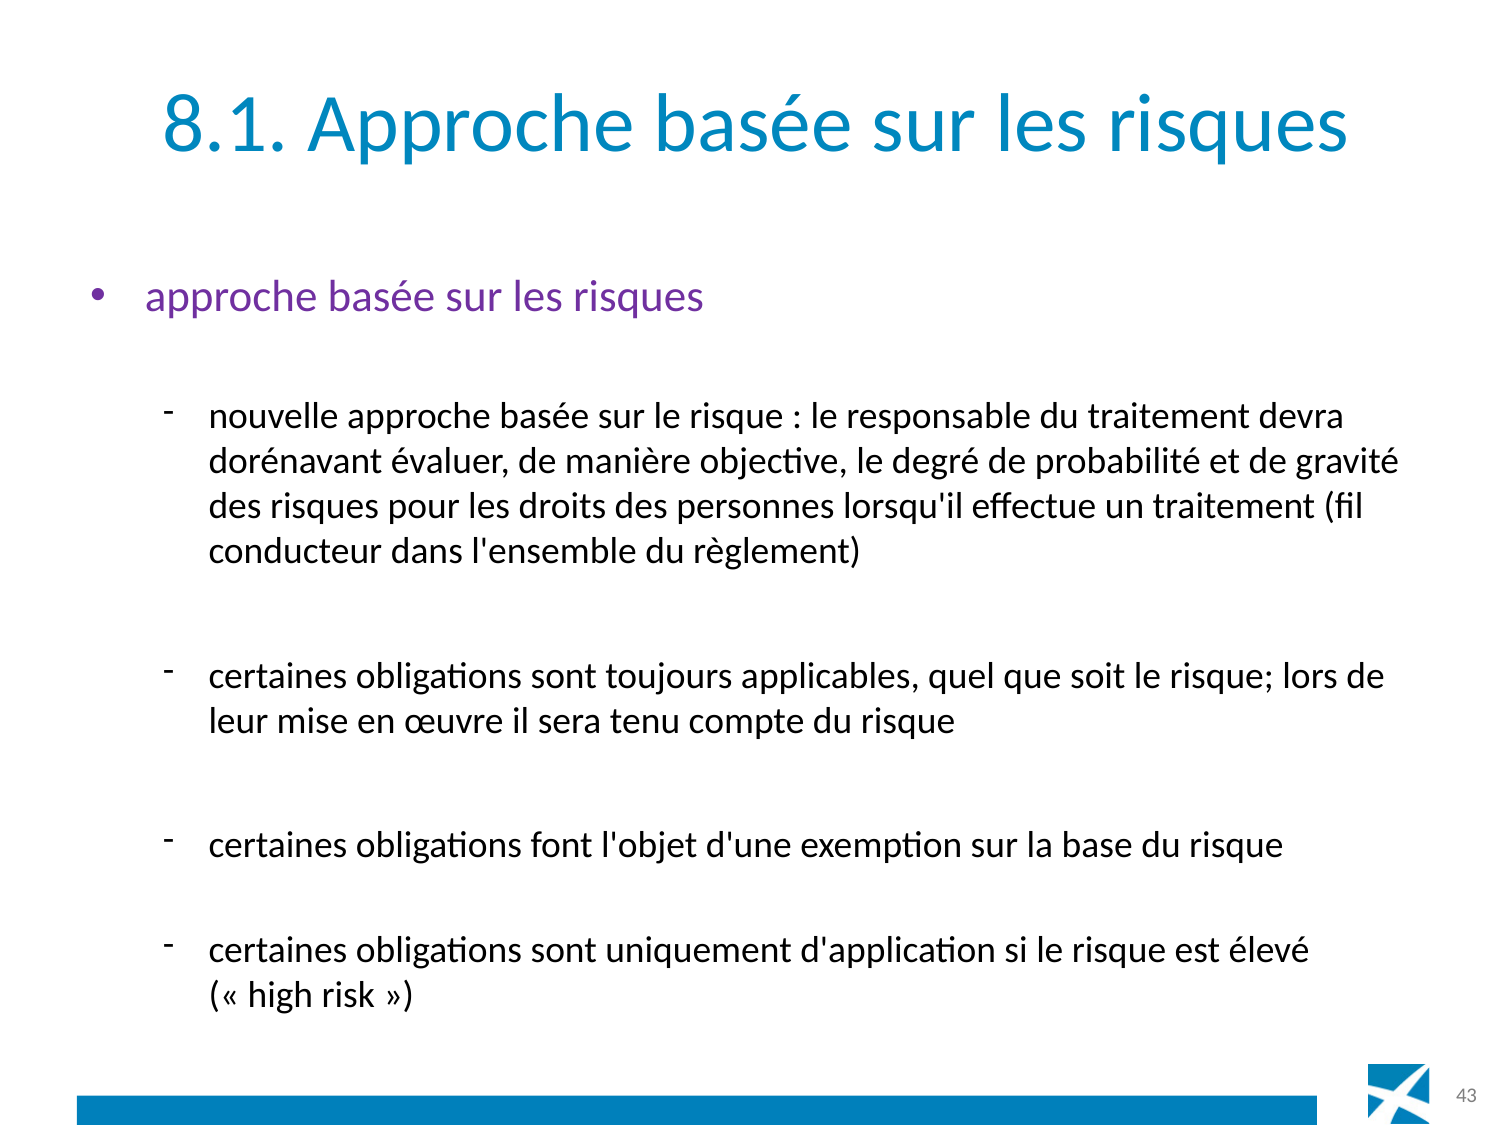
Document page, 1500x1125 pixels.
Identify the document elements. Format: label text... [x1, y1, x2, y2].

title 8.1. Approche basée sur les risques [53, 42, 1459, 194]
list approche basée sur les risques nouvelle approche basée sur le risque : le responsable du traitement devra dorénavant évaluer, de manière objective, le degré de probabilité et de gravité des risques pour les droits des personnes lorsqu'il effectue un traitement (fil conducteur dans l'ensemble du règlement) certaines obligations sont toujours applicables, quel que soit le risque; lors de leur mise en œuvre il sera tenu compte du risque certaines obligations font l'objet d'une exemption sur la base du risque certaines obligations sont uniquement d'application si le risque est élevé (« high risk ») [75, 196, 1425, 1035]
slide_number 43 [1368, 1064, 1492, 1125]
